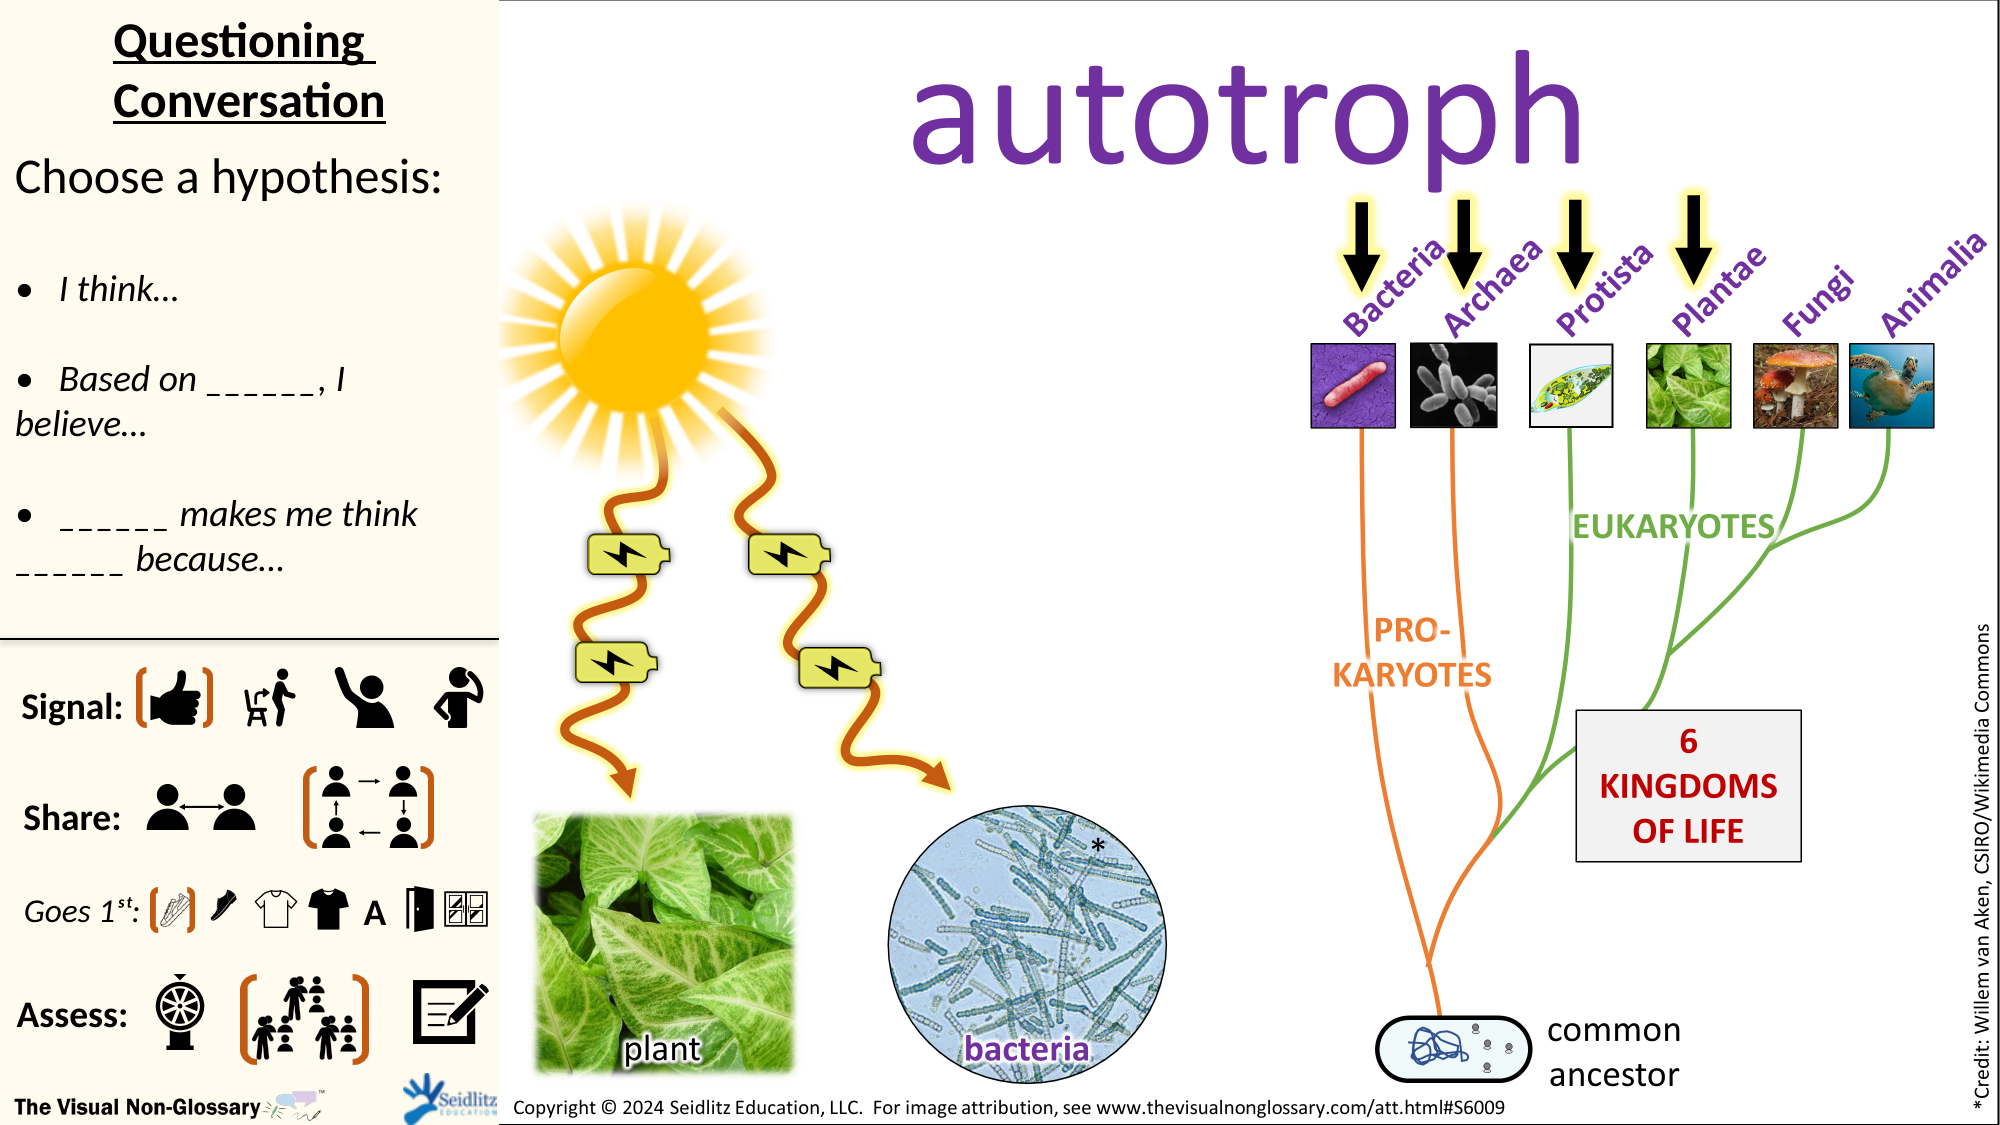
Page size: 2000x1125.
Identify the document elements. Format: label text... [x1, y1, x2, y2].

picture [253, 886, 299, 932]
text_box A [348, 880, 402, 941]
picture [239, 667, 301, 728]
text_box Assess: [1, 982, 137, 1043]
picture [499, 0, 2000, 1125]
text_box • I think… • Based on ______, I believe… • ______ makes me think ______ because… [0, 211, 494, 587]
text_box Goes 1ˢᵗ: [9, 881, 156, 937]
text_box Signal: [6, 674, 136, 735]
picture [0, 1084, 328, 1125]
picture [305, 886, 352, 932]
picture [302, 766, 434, 850]
picture [397, 886, 490, 932]
picture [334, 667, 395, 728]
picture [149, 886, 196, 934]
picture [145, 784, 257, 830]
text_box Choose a hypothesis: [0, 135, 494, 211]
picture [142, 974, 218, 1051]
picture [202, 886, 241, 925]
picture [136, 667, 214, 728]
picture [239, 974, 370, 1066]
picture [403, 1073, 497, 1125]
picture [413, 974, 490, 1051]
text_box Questioning Conversation [98, 0, 401, 135]
picture [428, 667, 490, 728]
text_box Share: [8, 785, 137, 846]
